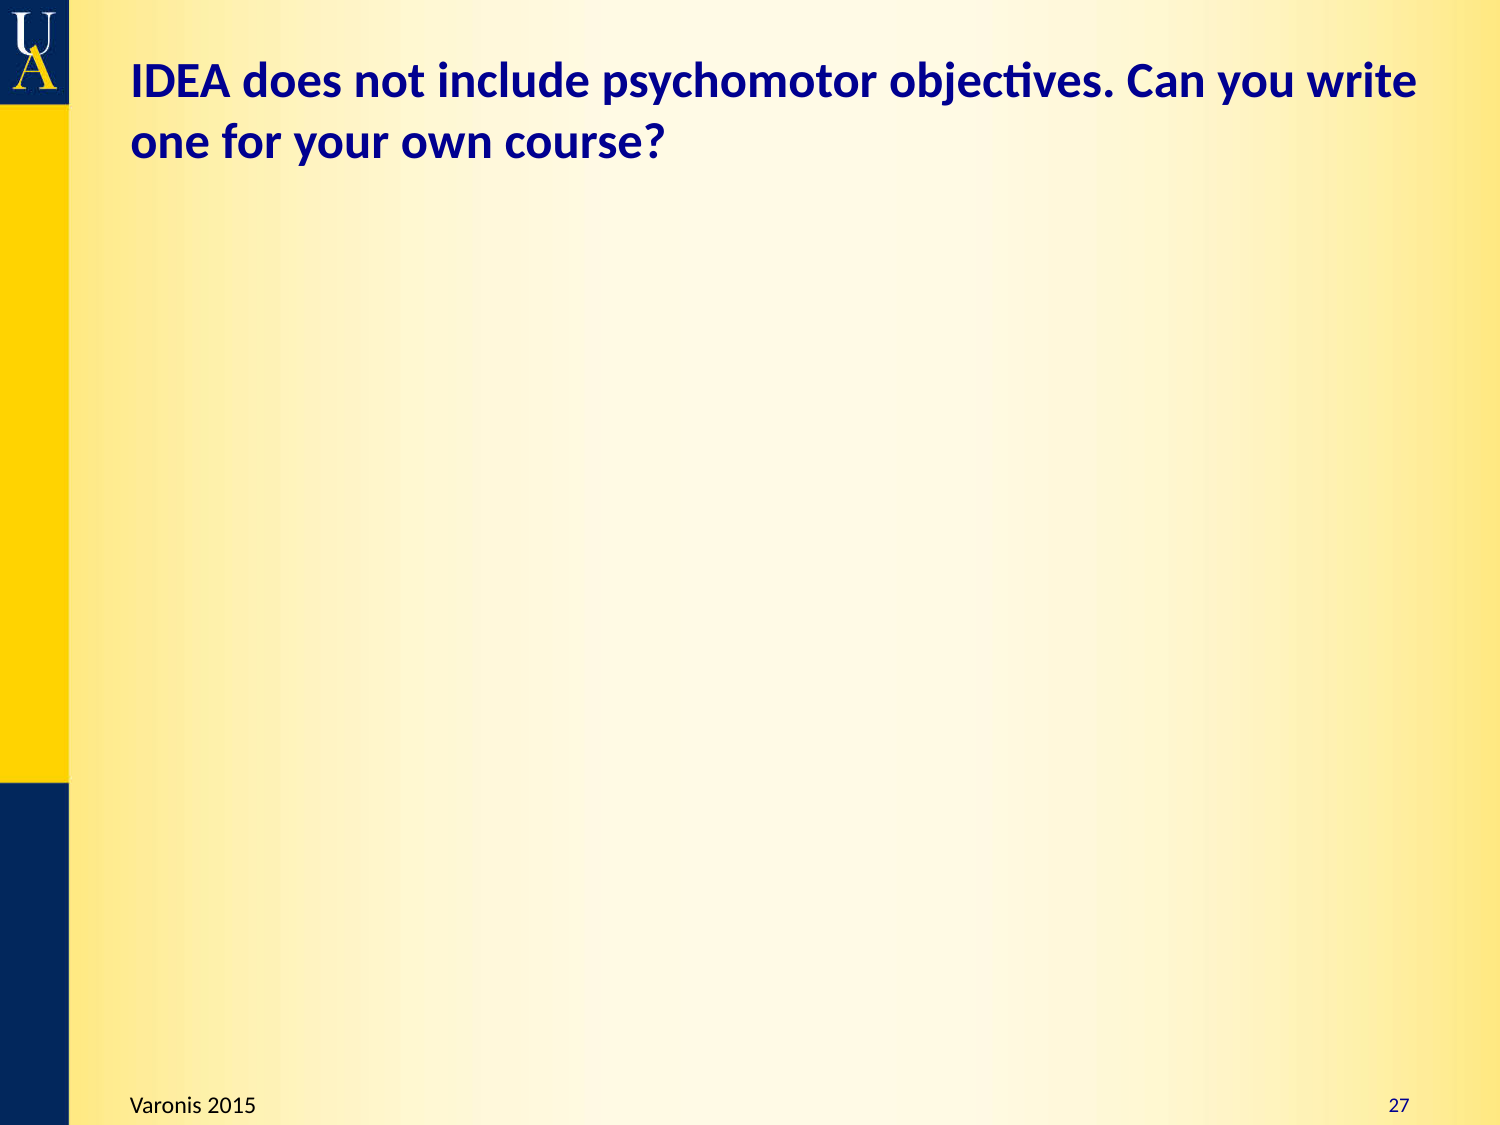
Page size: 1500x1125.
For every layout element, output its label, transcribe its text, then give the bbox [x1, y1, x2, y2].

slide_number 27 [1373, 1084, 1432, 1125]
picture [0, 0, 1500, 1125]
title IDEA does not include psychomotor objectives. Can you write one for your own course? [115, 38, 1500, 178]
